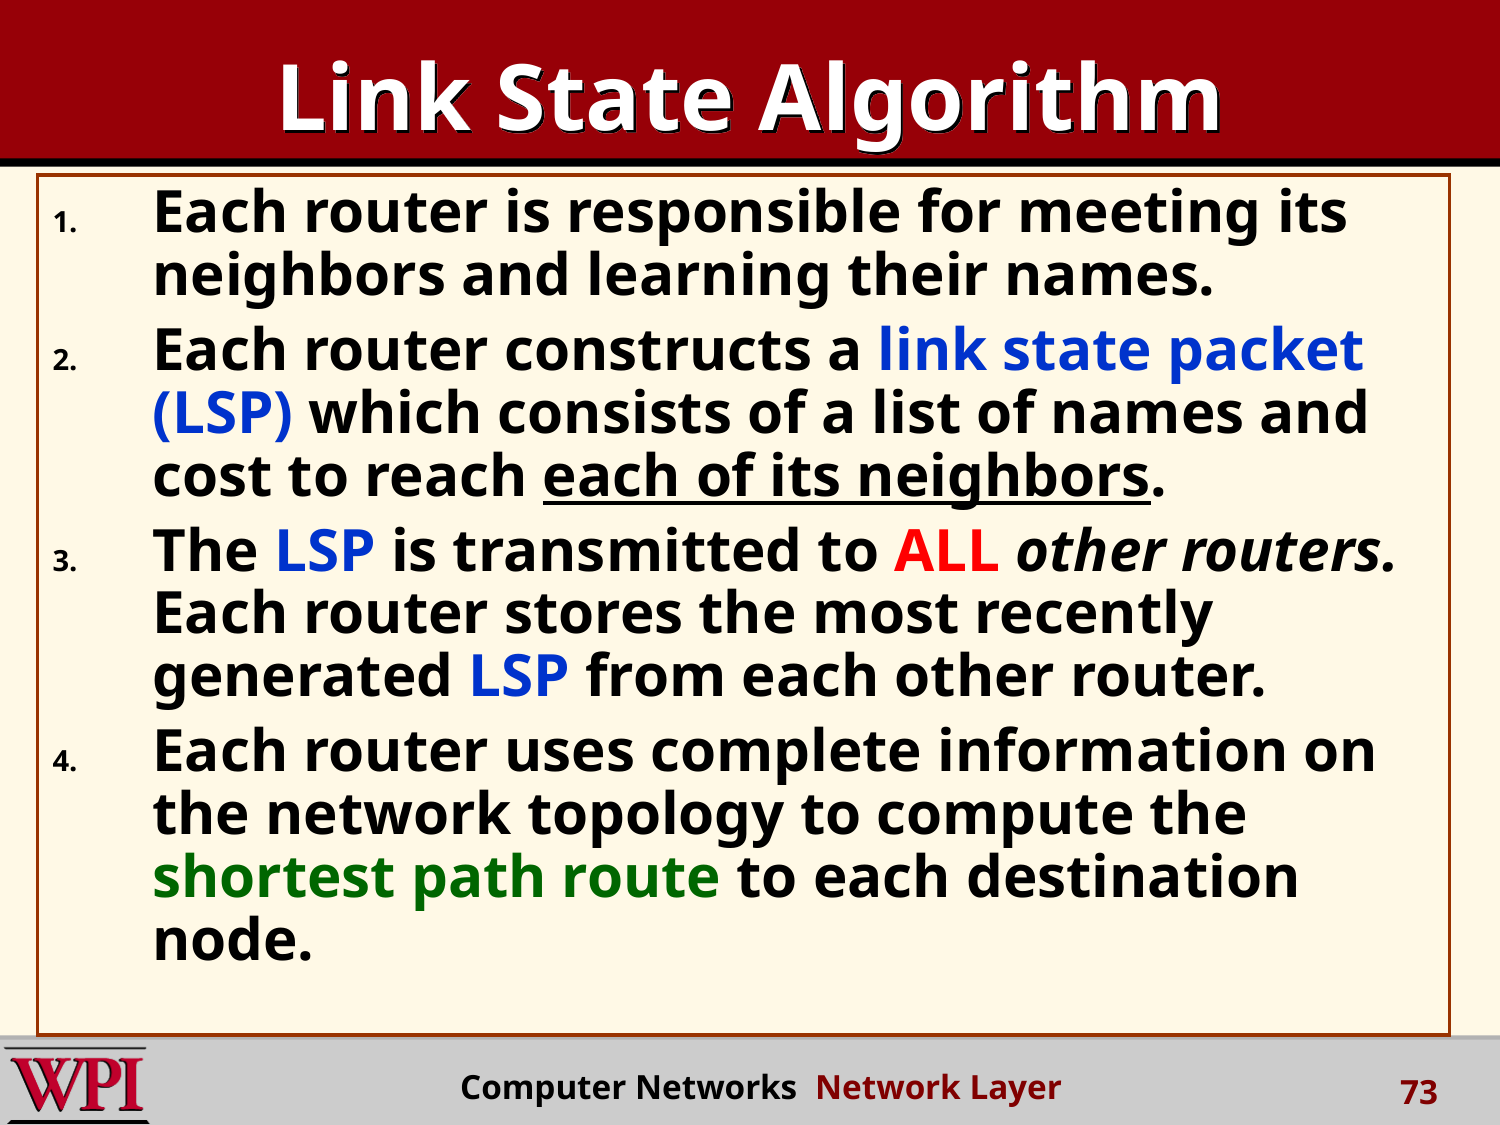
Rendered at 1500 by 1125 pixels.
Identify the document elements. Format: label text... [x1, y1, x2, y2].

list Each router is responsible for meeting its neighbors and learning their names. Each router constructs a link state packet (LSP) which consists of a list of names and cost to reach each of its neighbors. The LSP is transmitted to ALL other routers. Each router stores the most recently generated LSP from each other router. Each router uses complete information on the network topology to compute the shortest path route to each destination node. [37, 174, 1451, 1036]
footer Computer Networks Network Layer [210, 1058, 1304, 1107]
picture [0, 1040, 1500, 1125]
slide_number 73 [1344, 1063, 1495, 1102]
picture [0, 167, 1500, 1035]
title Link State Algorithm [112, 7, 1388, 171]
picture [0, 0, 1500, 158]
